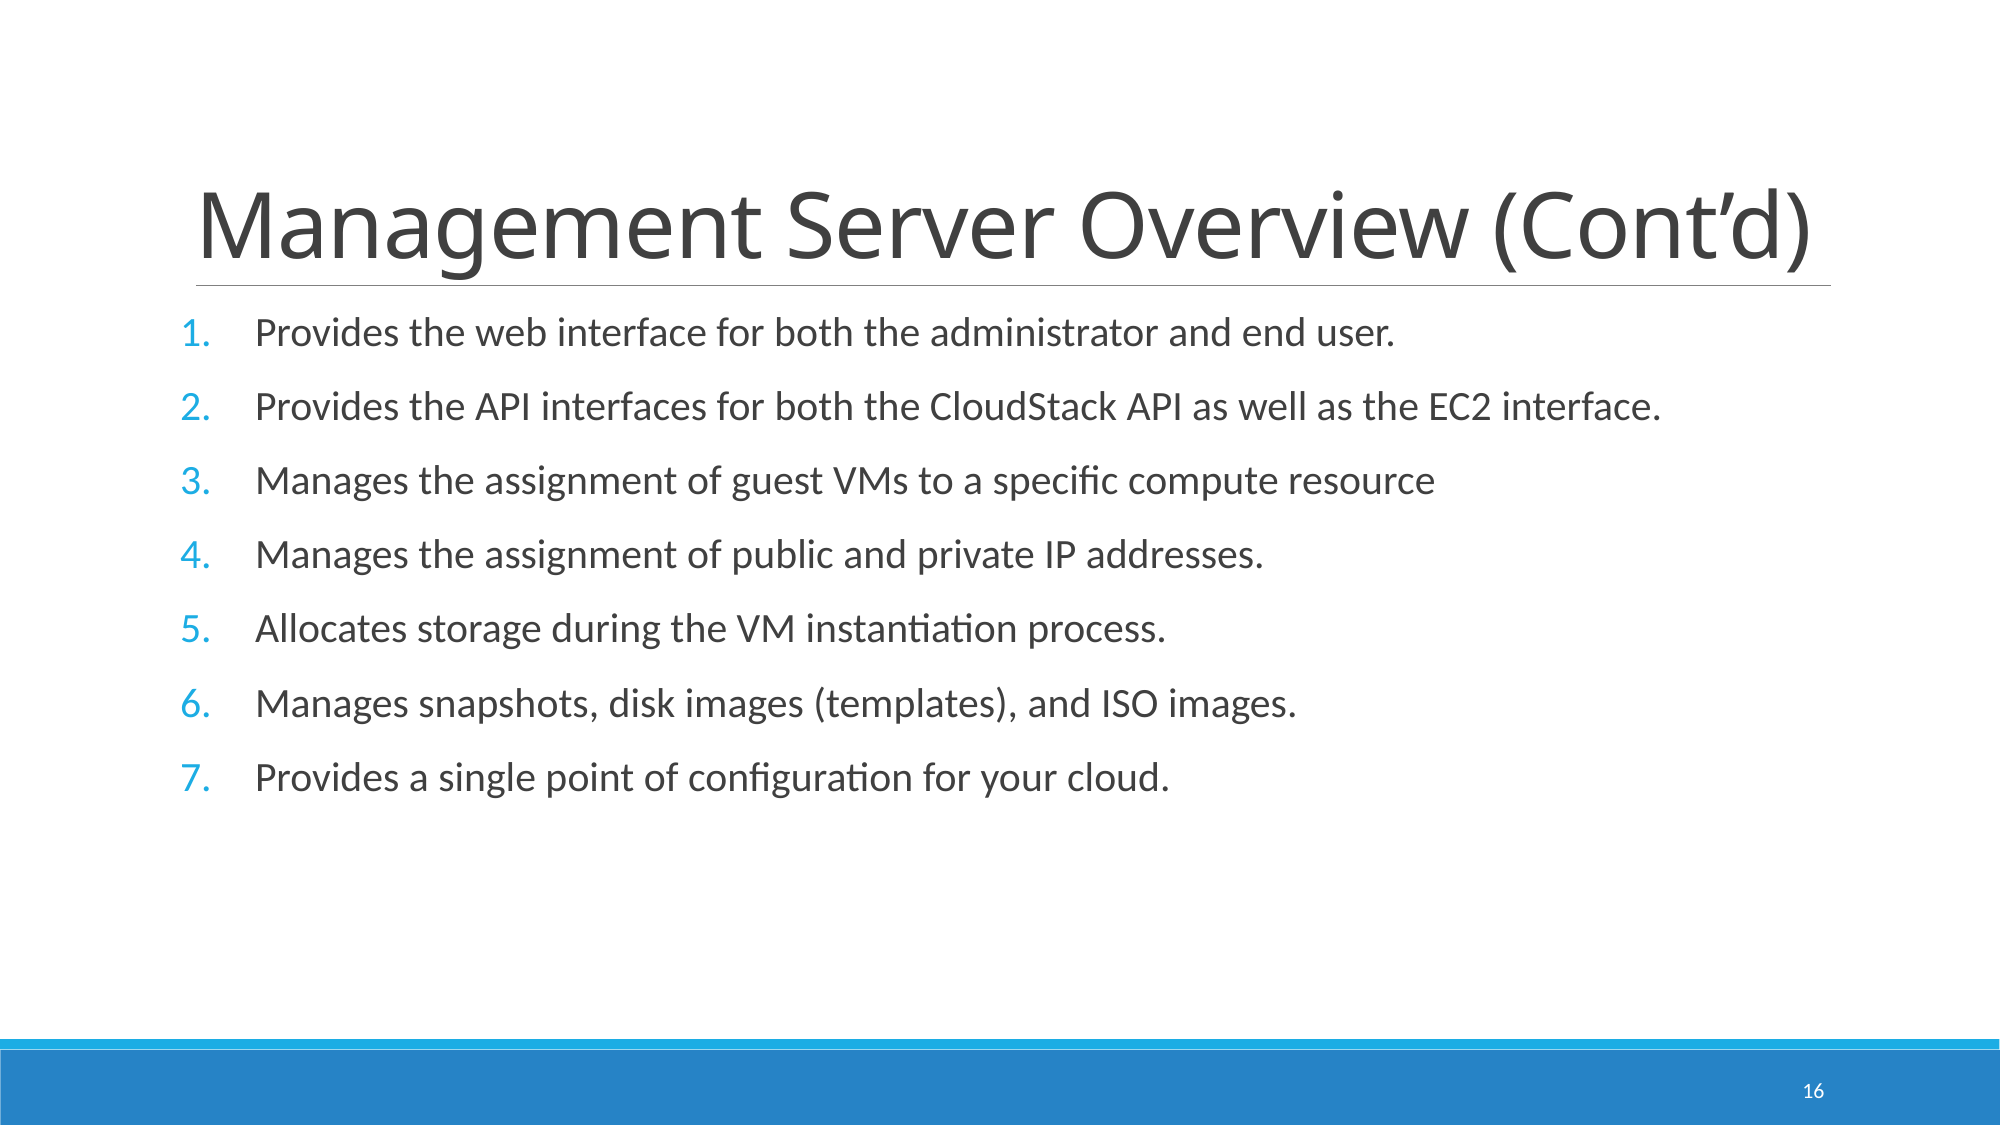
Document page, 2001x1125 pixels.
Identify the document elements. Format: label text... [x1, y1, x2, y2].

title Management Server Overview (Cont’d) [180, 47, 1830, 285]
slide_number 16 [1624, 1059, 1840, 1120]
list Provides the web interface for both the administrator and end user. Provides the API interfaces for both the CloudStack API as well as the EC2 interface. Manages the assignment of guest VMs to a specific compute resource Manages the assignment of public and private IP addresses. Allocates storage during the VM instantiation process. Manages snapshots, disk images (templates), and ISO images. Provides a single point of configuration for your cloud. [180, 302, 1830, 963]
